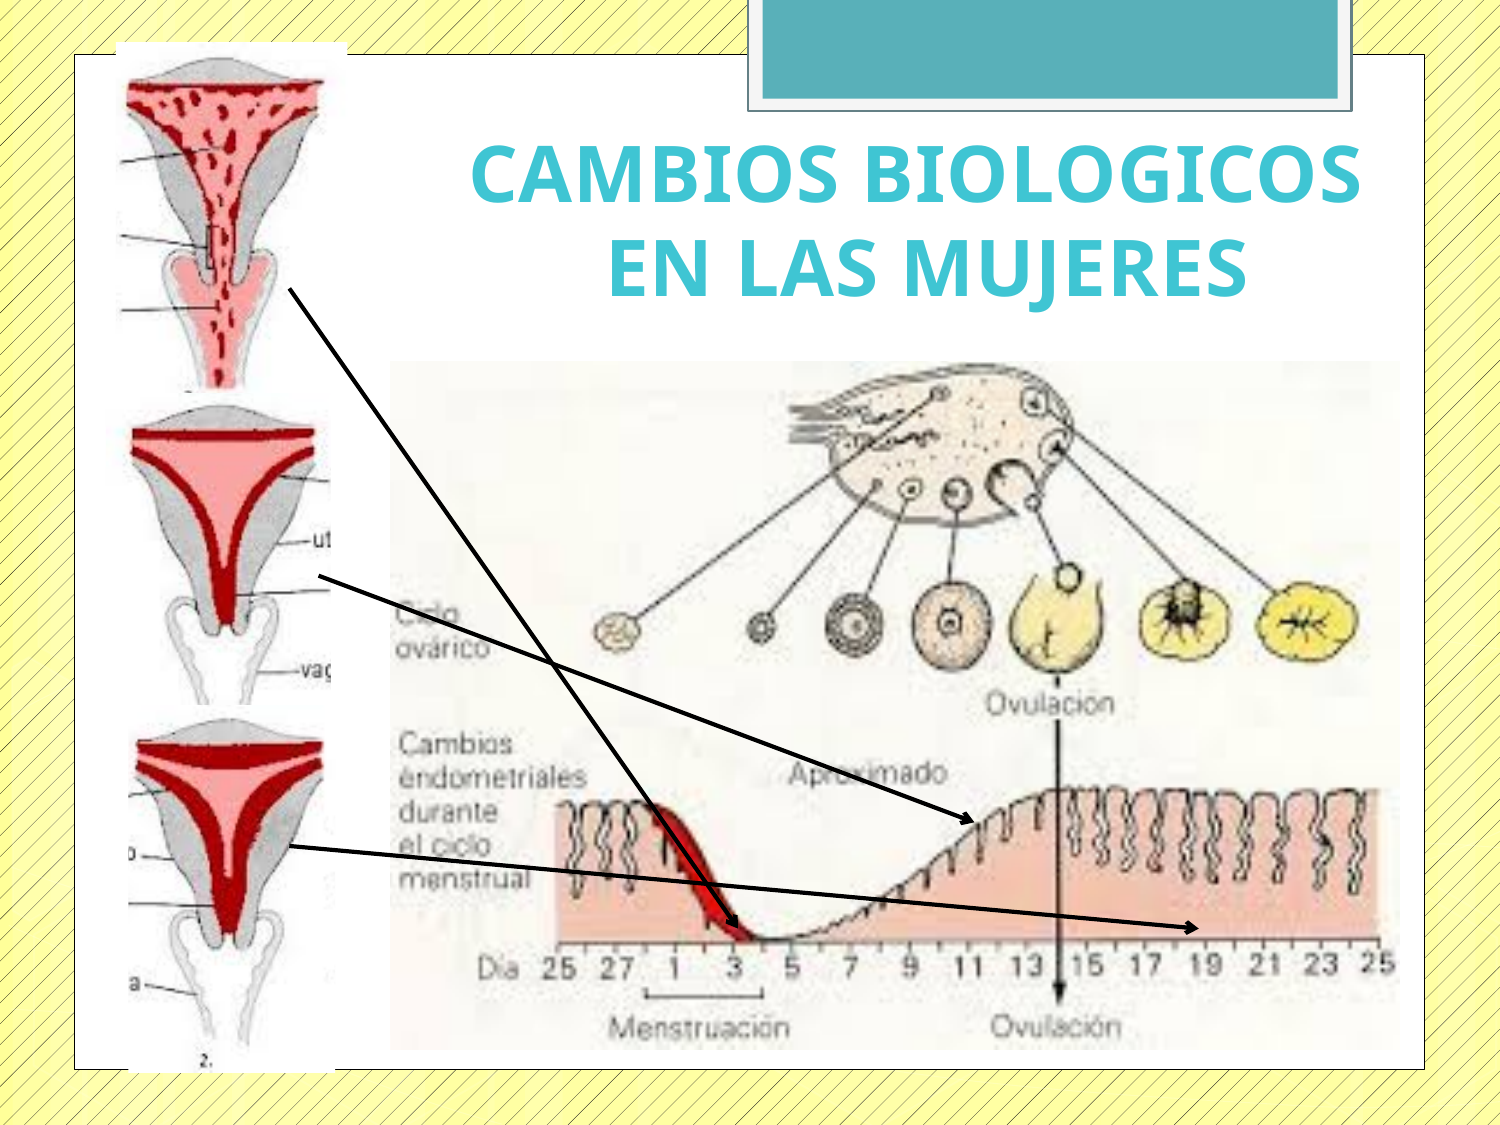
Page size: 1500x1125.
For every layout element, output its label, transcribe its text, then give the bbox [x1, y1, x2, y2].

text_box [289, 288, 739, 929]
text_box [744, 575, 975, 823]
picture [105, 42, 348, 1074]
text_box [743, 845, 1200, 929]
title CAMBIOS BIOLOGICOS EN LAS MUJERES [431, 113, 1424, 320]
picture [390, 361, 1400, 1050]
